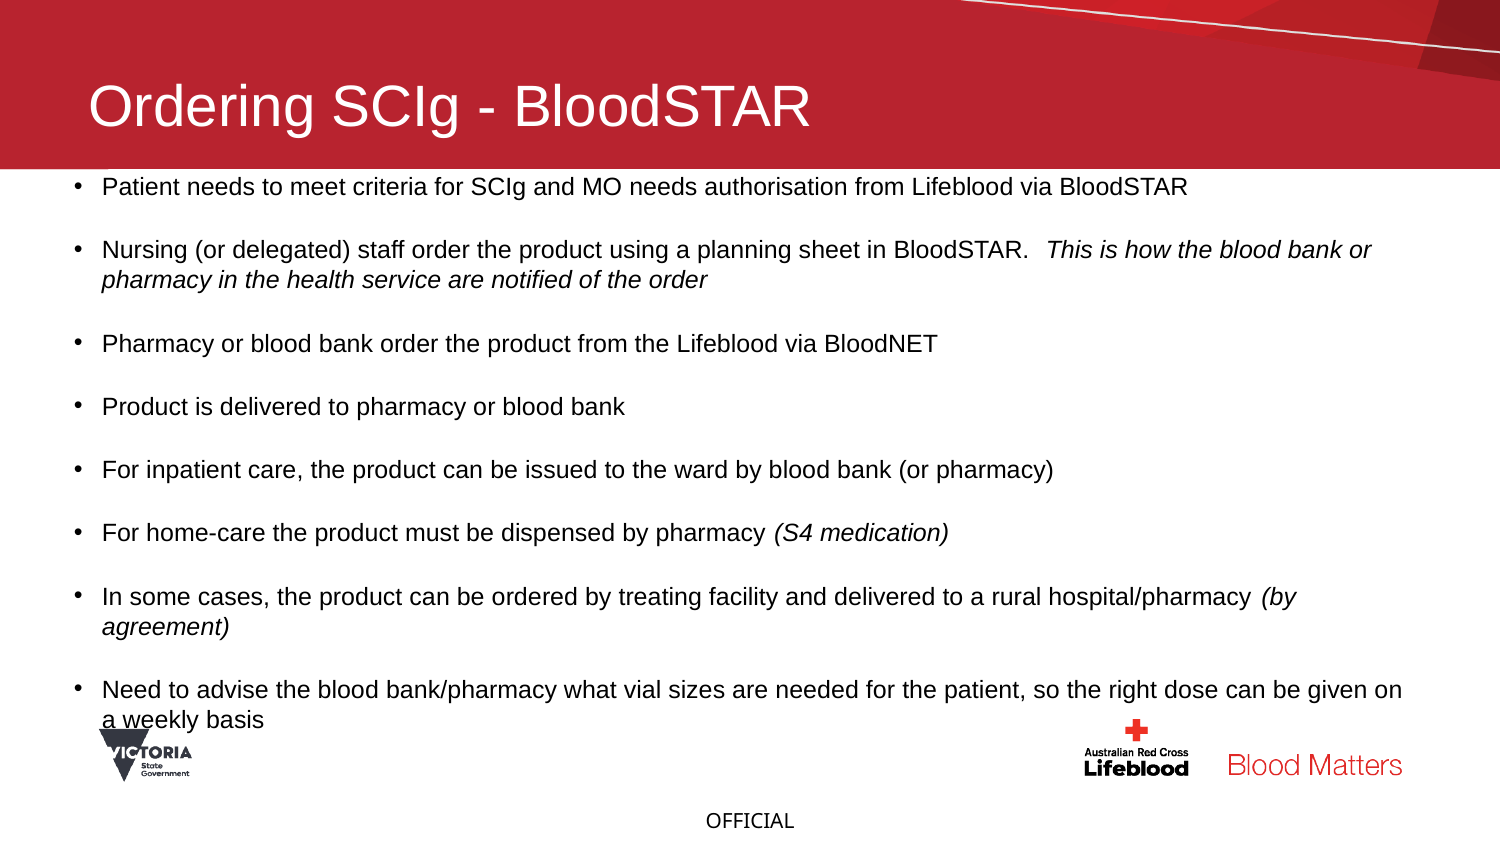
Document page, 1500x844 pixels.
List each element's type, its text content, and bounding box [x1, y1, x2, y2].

picture [0, 0, 1500, 844]
title Ordering SCIg - BloodSTAR [88, 33, 1270, 166]
list Patient needs to meet criteria for SCIg and MO needs authorisation from Lifeblood via BloodSTAR Nursing (or delegated) staff order the product using a planning sheet in BloodSTAR. This is how the blood bank or pharmacy in the health service are notified of the order Pharmacy or blood bank order the product from the Lifeblood via BloodNET Product is delivered to pharmacy or blood bank For inpatient care, the product can be issued to the ward by blood bank (or pharmacy) For home-care the product must be dispensed by pharmacy (S4 medication) In some cases, the product can be ordered by treating facility and delivered to a rural hospital/pharmacy (by agreement) Need to advise the blood bank/pharmacy what vial sizes are needed for the patient, so the right dose can be given on a weekly basis [73, 170, 1427, 673]
